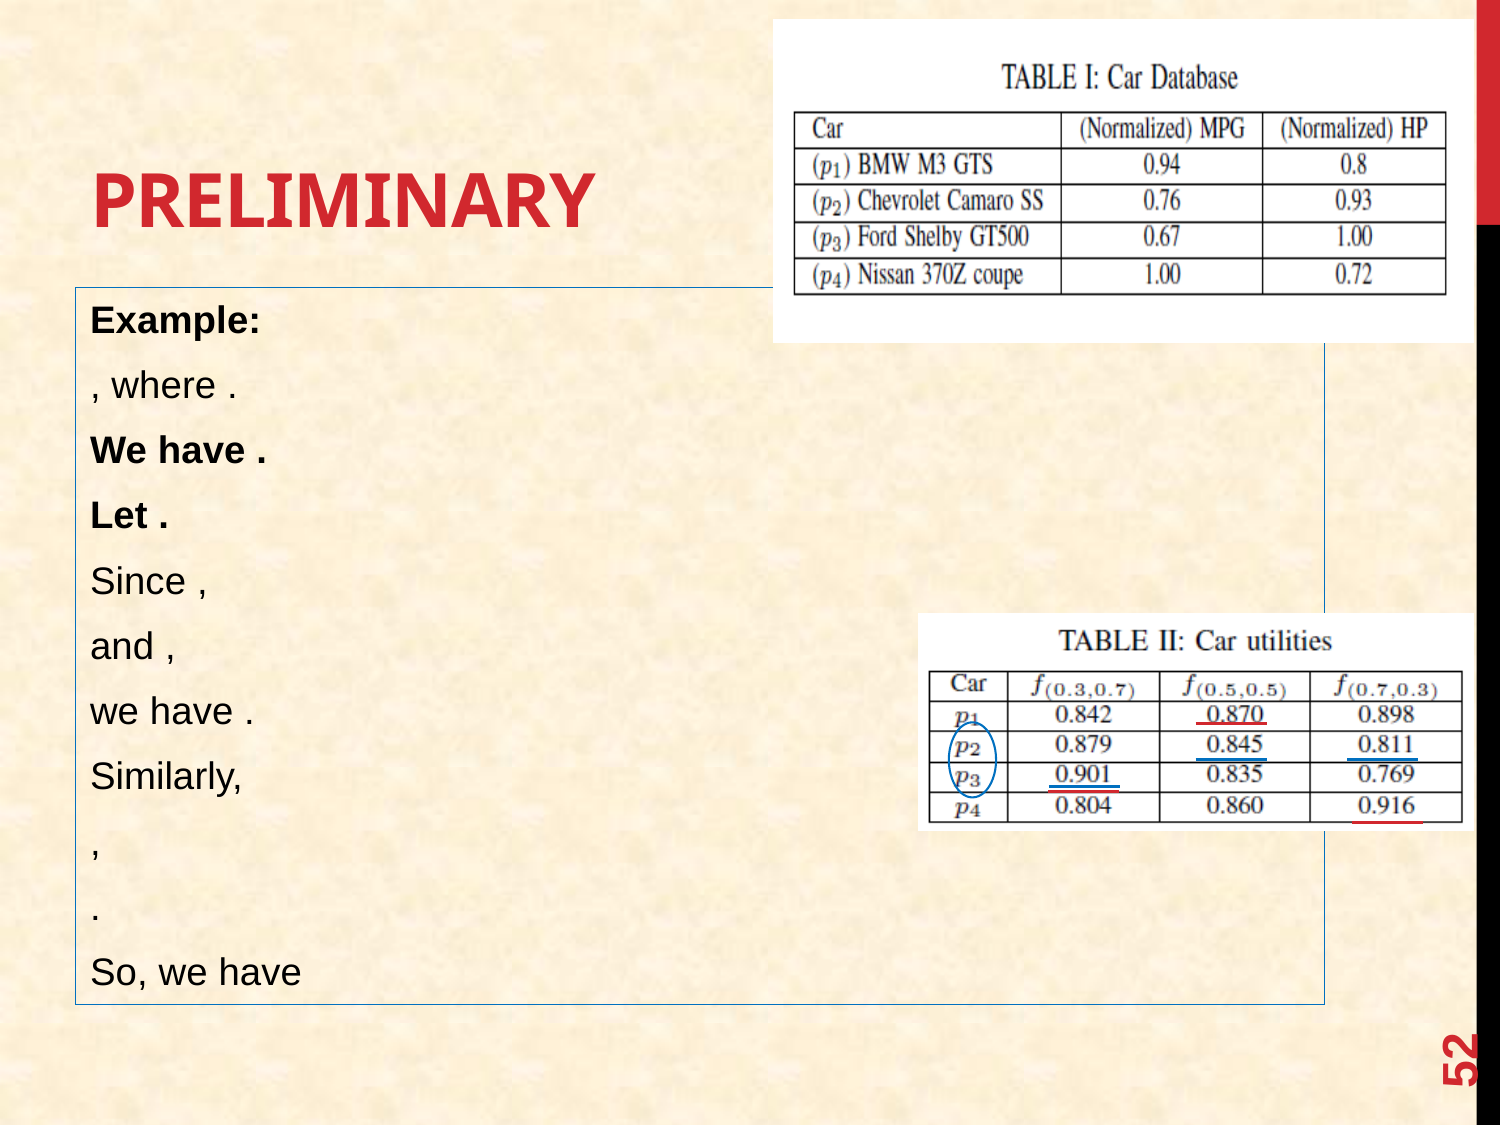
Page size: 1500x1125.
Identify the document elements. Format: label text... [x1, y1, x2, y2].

title Preliminary [75, 25, 771, 250]
slide_number 52 [1427, 887, 1488, 1104]
picture [0, 0, 1476, 1125]
